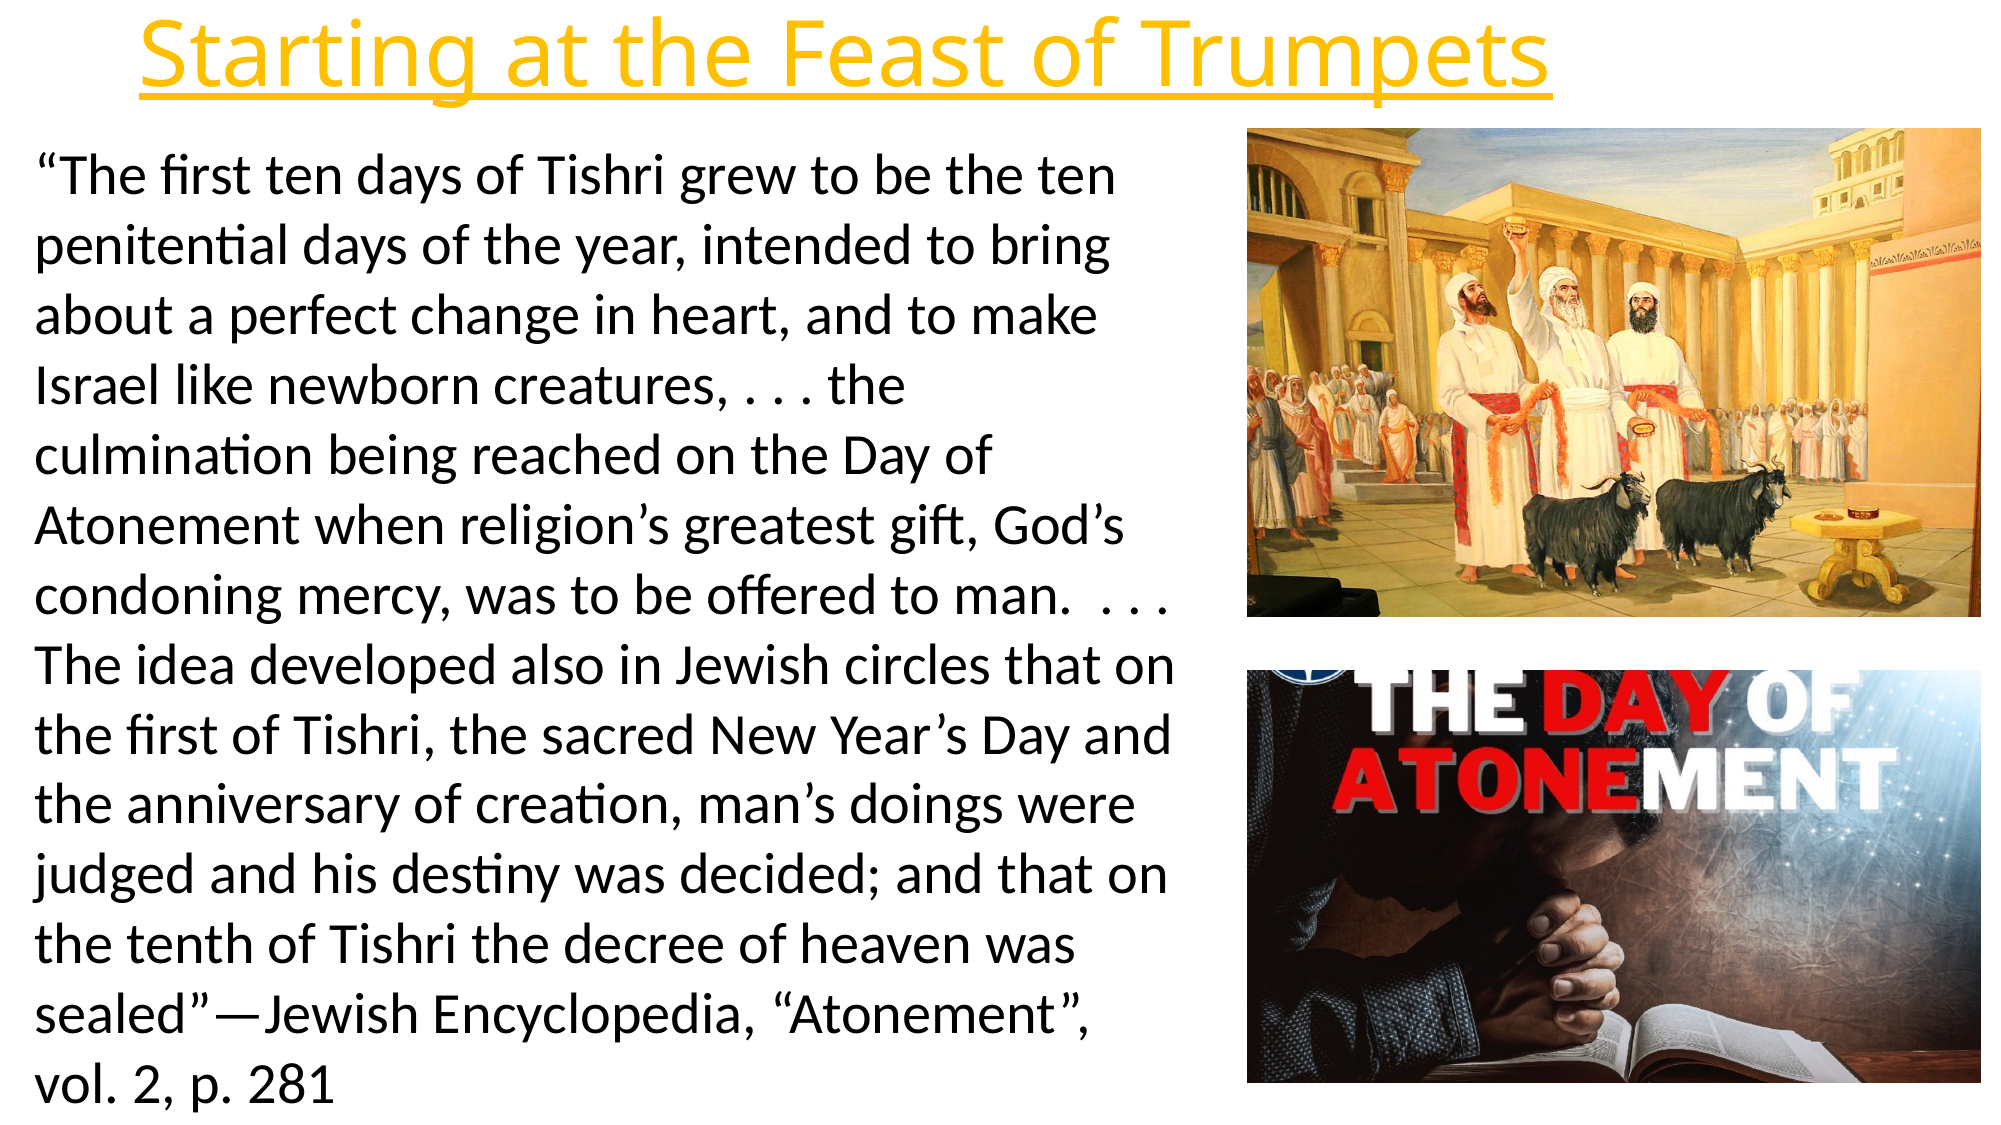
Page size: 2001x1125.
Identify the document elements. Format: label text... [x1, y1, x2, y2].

title Starting at the Feast of Trumpets [123, 0, 1849, 166]
picture [1247, 128, 1981, 617]
picture [1247, 670, 1981, 1083]
text_box “The first ten days of Tishri grew to be the ten penitential days of the year, intended to bring about a perfect change in heart, and to make Israel like newborn creatures, . . . the culmination being reached on the Day of Atonement when religion’s greatest gift, God’s condoning mercy, was to be offered to man. . . . The idea developed also in Jewish circles that on the first of Tishri, the sacred New Year’s Day and the anniversary of creation, man’s doings were judged and his destiny was decided; and that on the tenth of Tishri the decree of heaven was sealed”—Jewish Encyclopedia, “Atonement”, vol. 2, p. 281 [19, 128, 1199, 1123]
